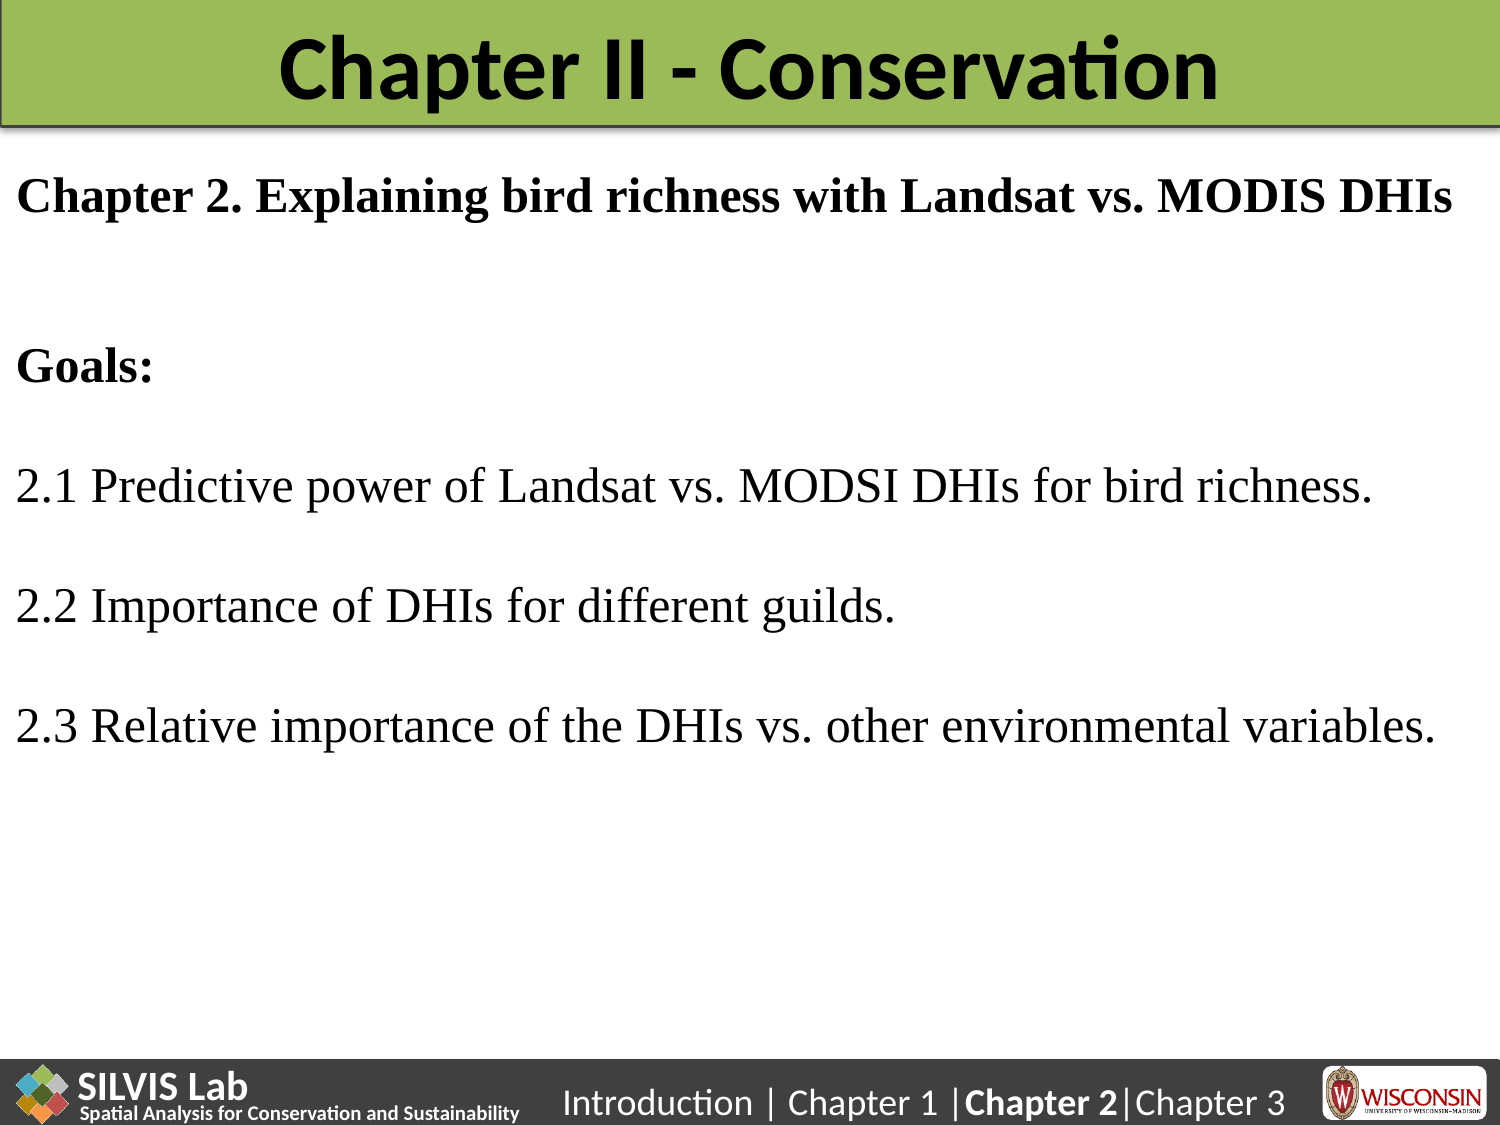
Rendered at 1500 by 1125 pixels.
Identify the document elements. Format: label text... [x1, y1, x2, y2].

picture [1324, 1066, 1481, 1120]
text_box Chapter 2. Explaining bird richness with Landsat vs. MODIS DHIs [1, 124, 1499, 230]
picture [13, 1062, 70, 1125]
text_box Goals: 2.1 Predictive power of Landsat vs. MODSI DHIs for bird richness. 2.2 Importance of DHIs for different guilds. 2.3 Relative importance of the DHIs vs. other environmental variables. [0, 324, 1498, 940]
title Chapter II - Conservation [1, 0, 1500, 125]
text_box Introduction | Chapter 1 |Chapter 2|Chapter 3 [547, 1069, 1323, 1125]
